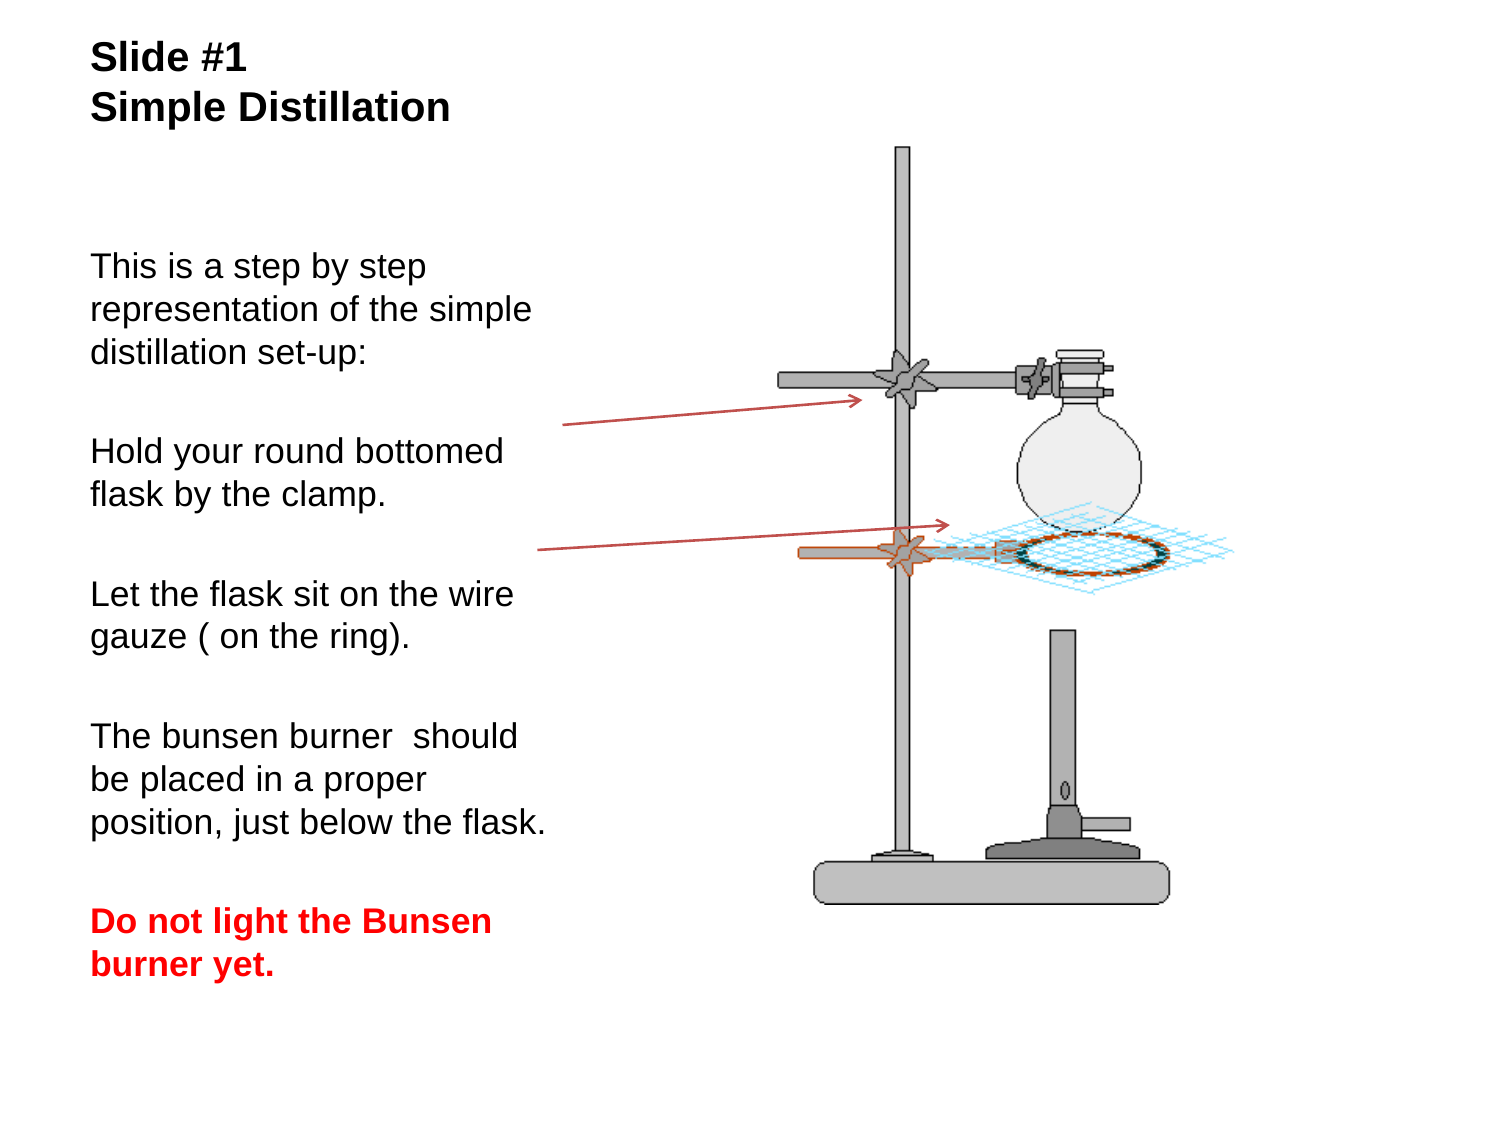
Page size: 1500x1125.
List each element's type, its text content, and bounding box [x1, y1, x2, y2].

title Slide #1 Simple Distillation [75, 44, 569, 138]
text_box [537, 524, 951, 551]
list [775, 144, 1236, 905]
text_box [562, 399, 863, 426]
list This is a step by step representation of the simple distillation set-up: Hold your round bottomed flask by the clamp. Let the flask sit on the wire gauze ( on the ring). The bunsen burner should be placed in a proper position, just below the flask. Do not light the Bunsen burner yet. [75, 235, 569, 1005]
